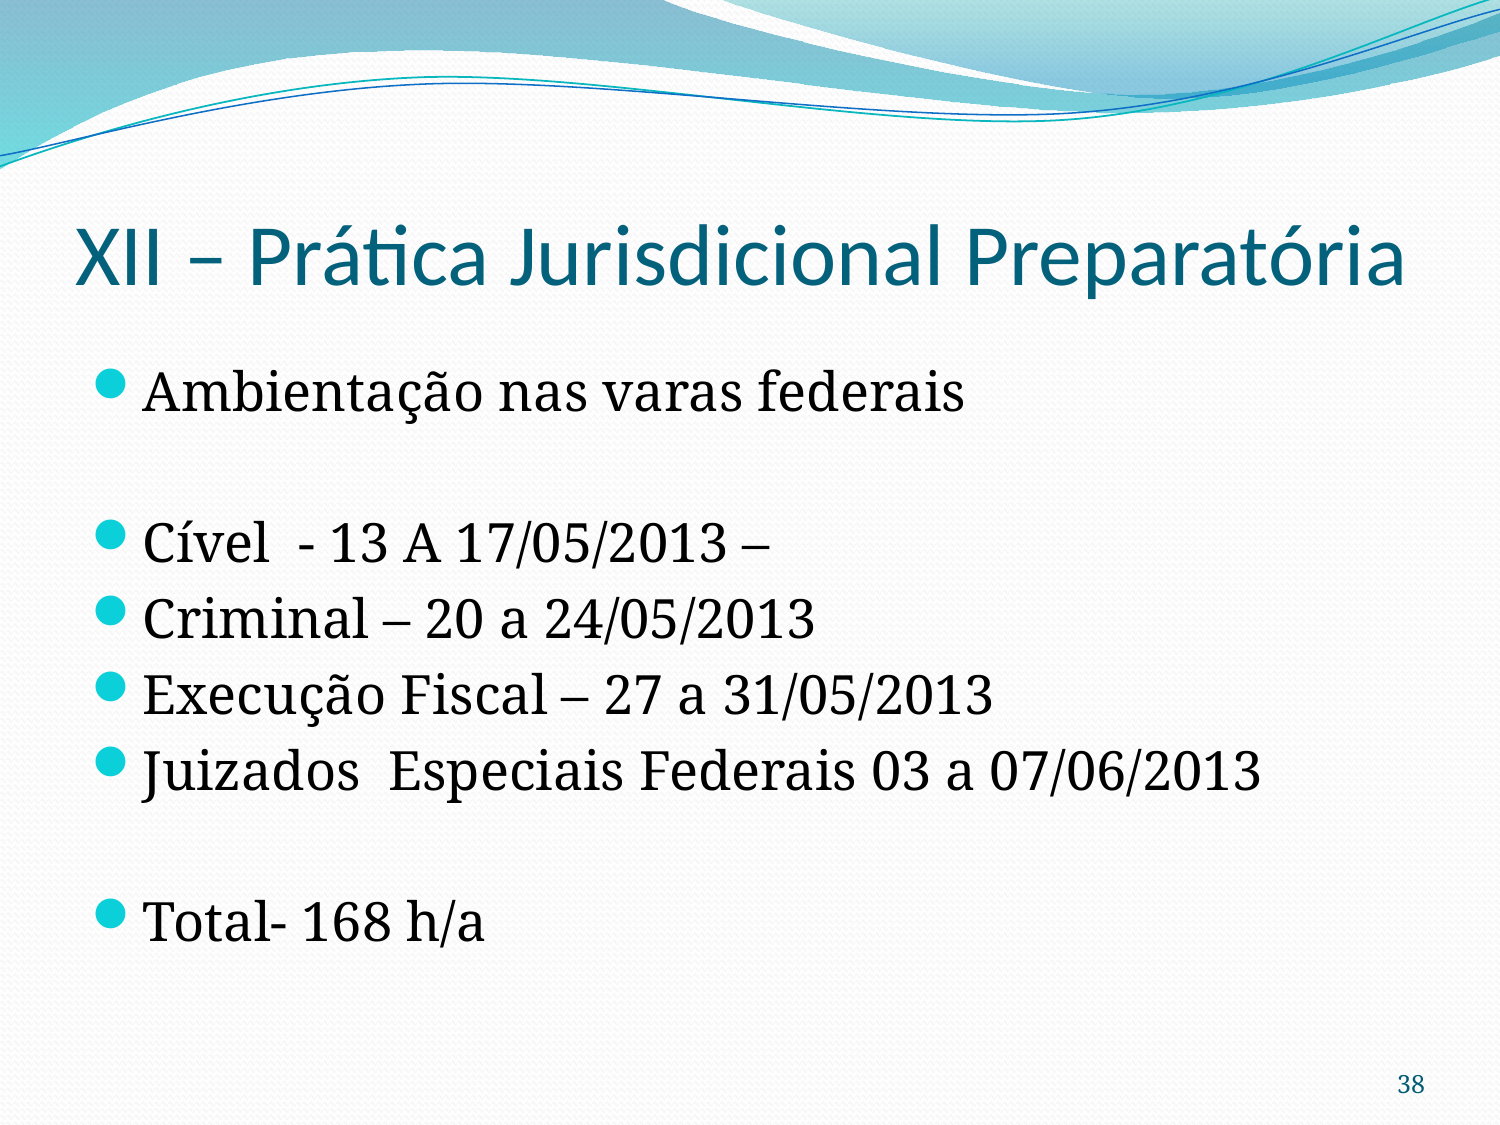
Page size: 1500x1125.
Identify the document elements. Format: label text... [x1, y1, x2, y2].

list Ambientação nas varas federais Cível - 13 A 17/05/2013 – Criminal – 20 a 24/05/2013 Execução Fiscal – 27 a 31/05/2013 Juizados Especiais Federais 03 a 07/06/2013 Total- 168 h/a [76, 349, 1427, 1070]
title XII – Prática Jurisdicional Preparatória [75, 115, 1425, 303]
slide_number 38 [1299, 1042, 1425, 1103]
